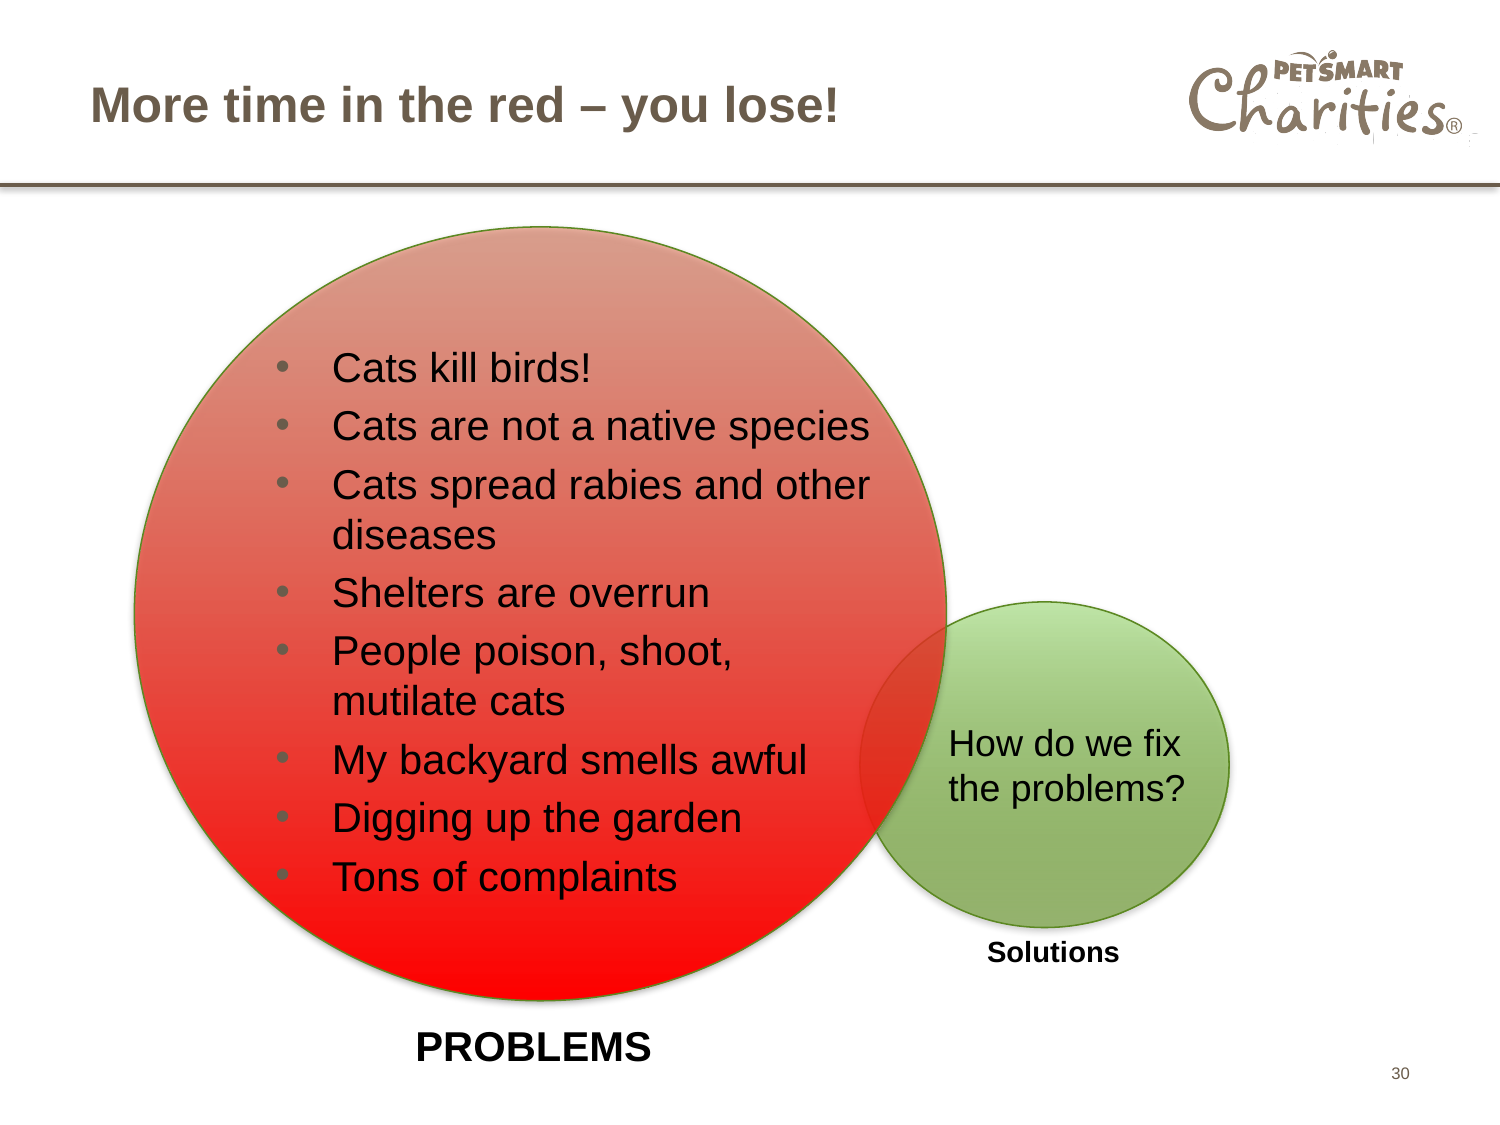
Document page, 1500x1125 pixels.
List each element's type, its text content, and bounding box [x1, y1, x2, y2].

text_box [892, 418, 948, 809]
text_box [880, 601, 1230, 926]
list Cats kill birds! Cats are not a native species Cats spread rabies and other diseases Shelters are overrun People poison, shoot, mutilate cats My backyard smells awful Digging up the garden Tons of complaints [260, 333, 892, 841]
title More time in the red – you lose! [75, 40, 1149, 165]
text_box PROBLEMS [400, 1012, 686, 1078]
slide_number 30 [1074, 1042, 1425, 1103]
picture [1189, 50, 1462, 135]
text_box Solutions [972, 926, 1217, 976]
text_box How do we fix the problems? [933, 711, 1217, 817]
text_box [133, 226, 871, 1002]
